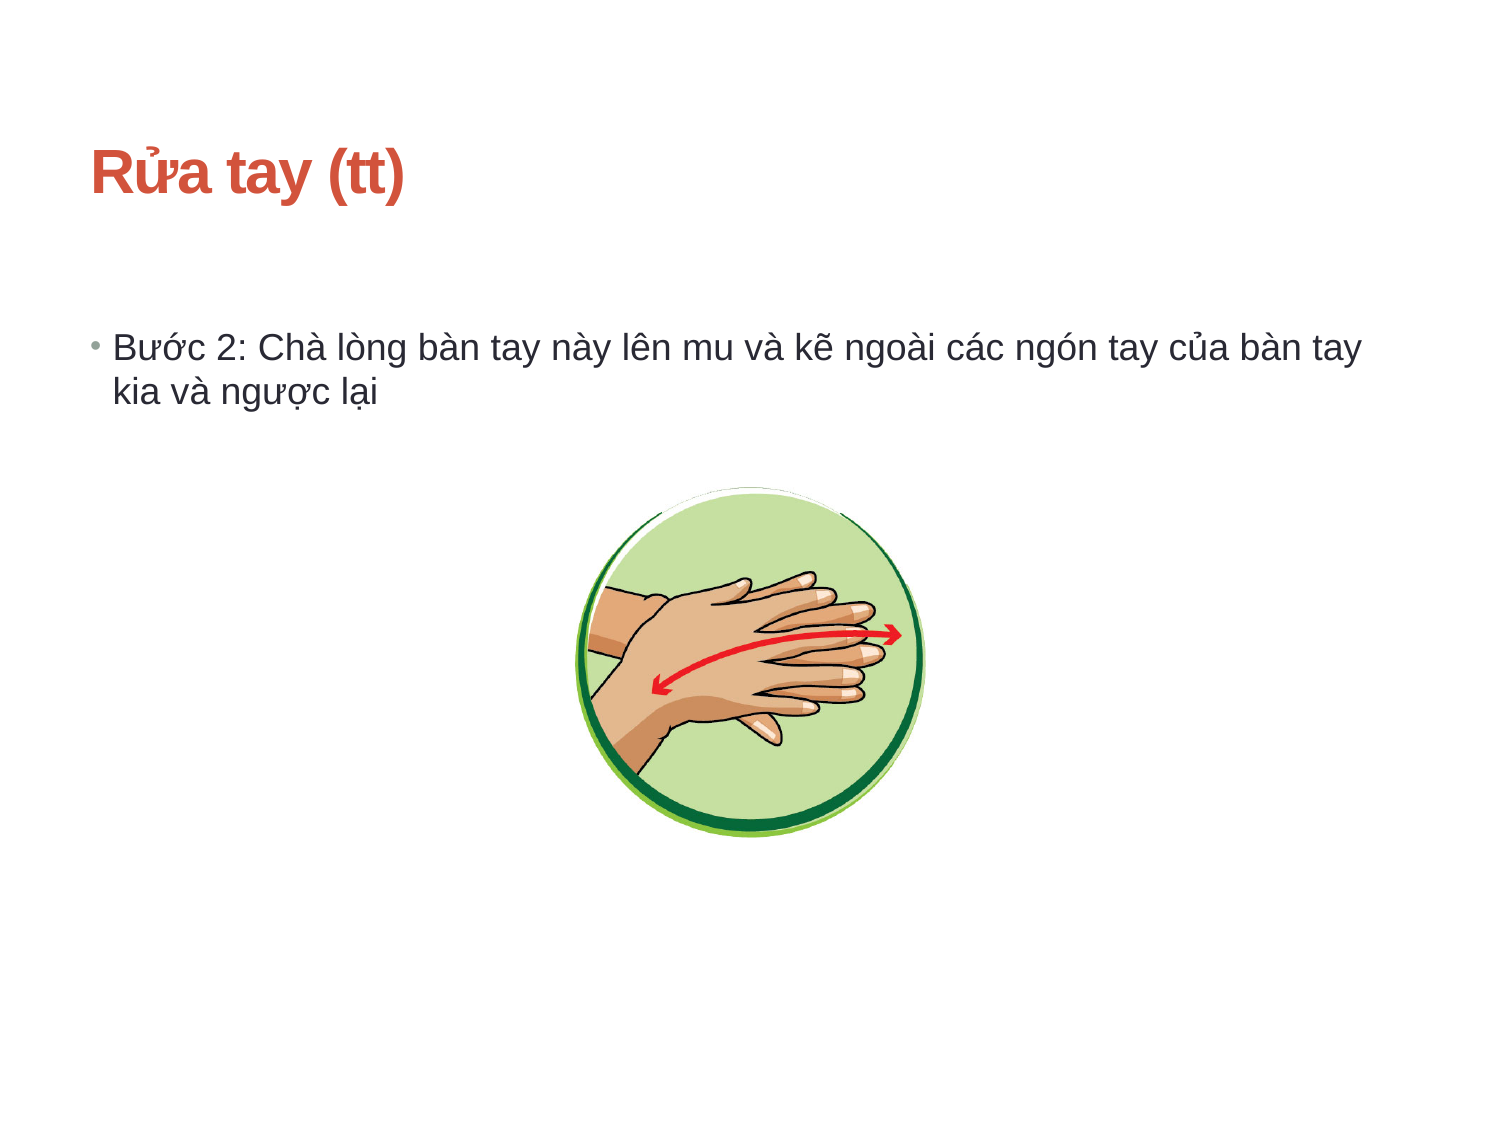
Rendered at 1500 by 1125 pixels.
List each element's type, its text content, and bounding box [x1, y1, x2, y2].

title Rửa tay (tt) [75, 87, 1425, 250]
picture [573, 486, 926, 839]
list Bước 2: Chà lòng bàn tay này lên mu và kẽ ngoài các ngón tay của bàn tay kia và ngược lại [75, 262, 1425, 1063]
